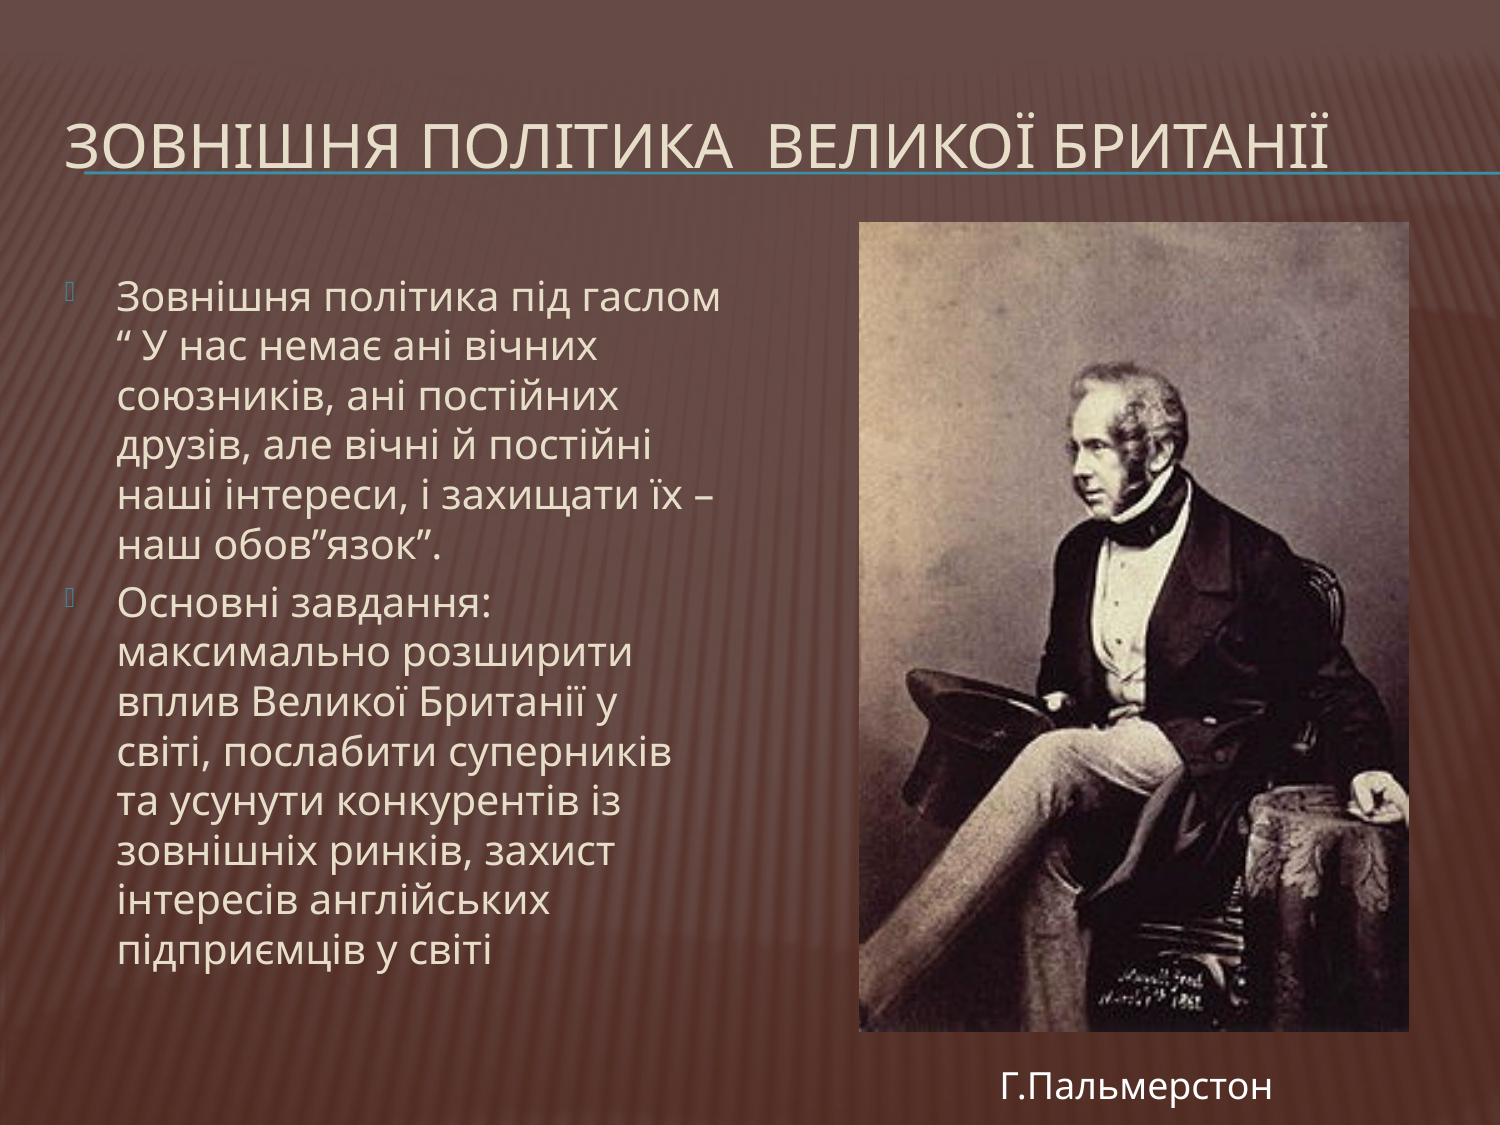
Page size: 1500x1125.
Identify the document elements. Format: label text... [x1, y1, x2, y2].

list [859, 222, 1410, 1032]
list Зовнішня політика під гаслом “ У нас немає ані вічних союзників, ані постійних друзів, але вічні й постійні наші інтереси, і захищати їх – наш обов”язок”. Основні завдання: максимально розширити вплив Великої Британії у світі, послабити суперників та усунути конкурентів із зовнішніх ринків, захист інтересів англійських підприємців у світі [50, 262, 738, 1038]
title Зовнішня політика великої британії [49, 75, 1475, 213]
text_box Г.Пальмерстон [890, 1054, 1383, 1115]
